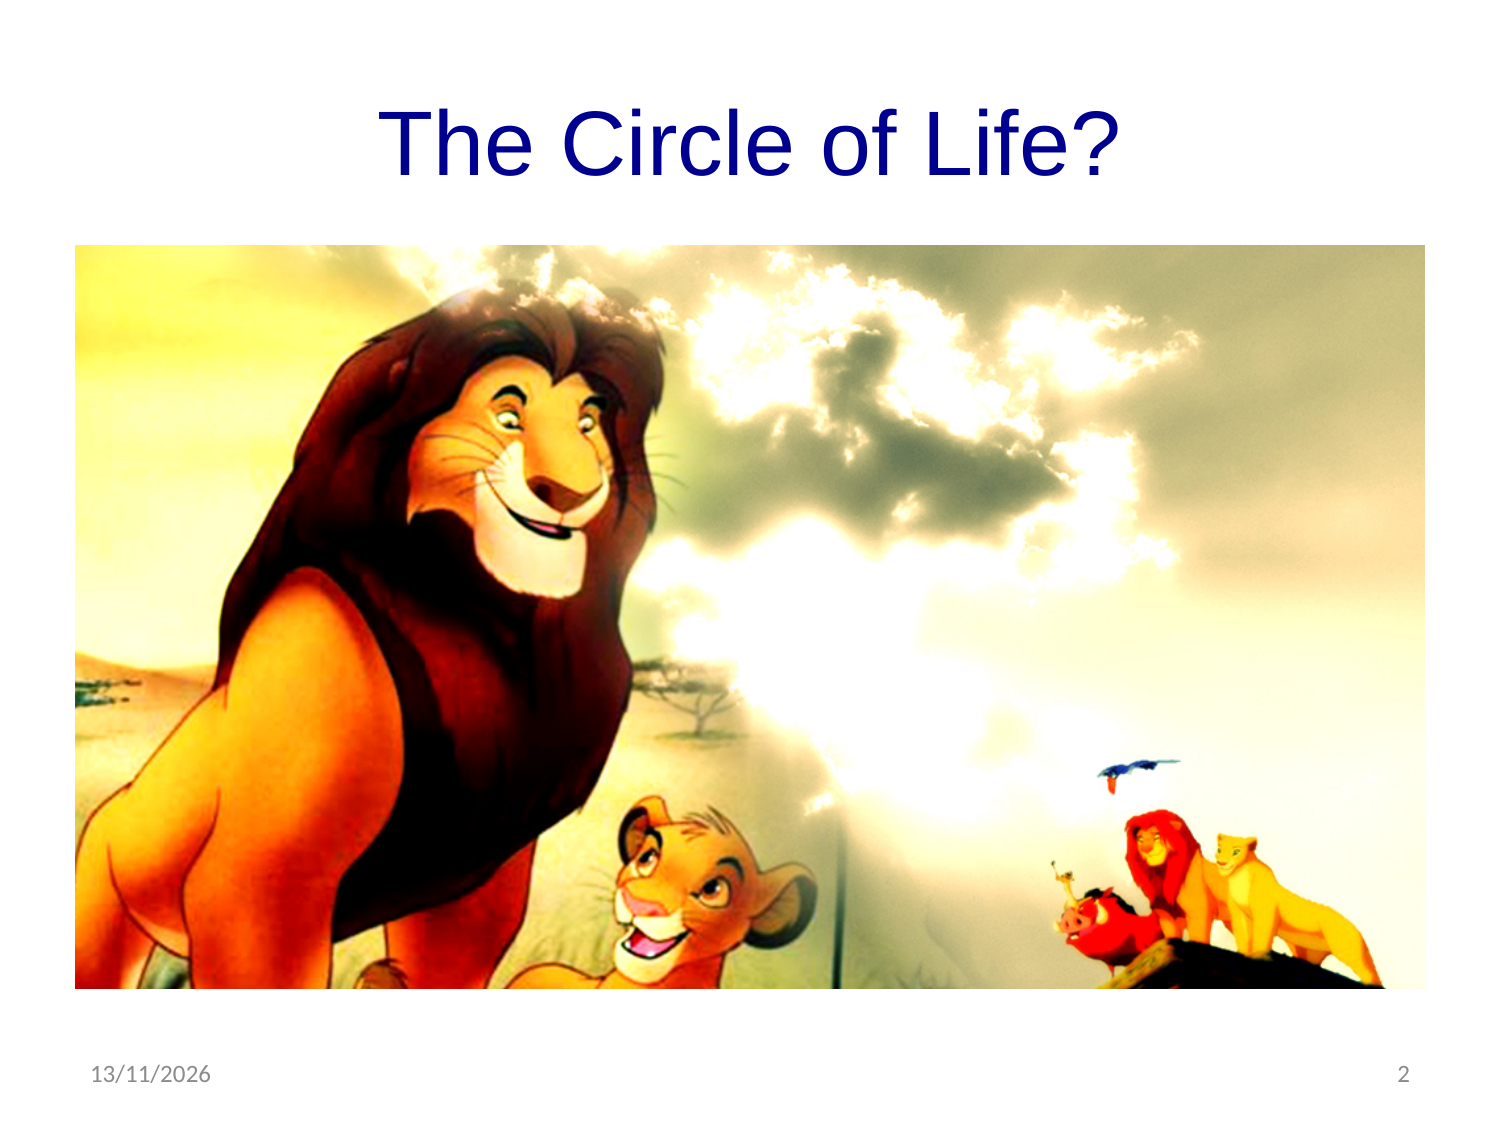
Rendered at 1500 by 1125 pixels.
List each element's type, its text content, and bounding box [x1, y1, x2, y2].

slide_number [75, 1042, 425, 1103]
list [74, 245, 1426, 989]
slide_number 2 [1074, 1042, 1425, 1103]
title The Circle of Life? [75, 45, 1425, 233]
